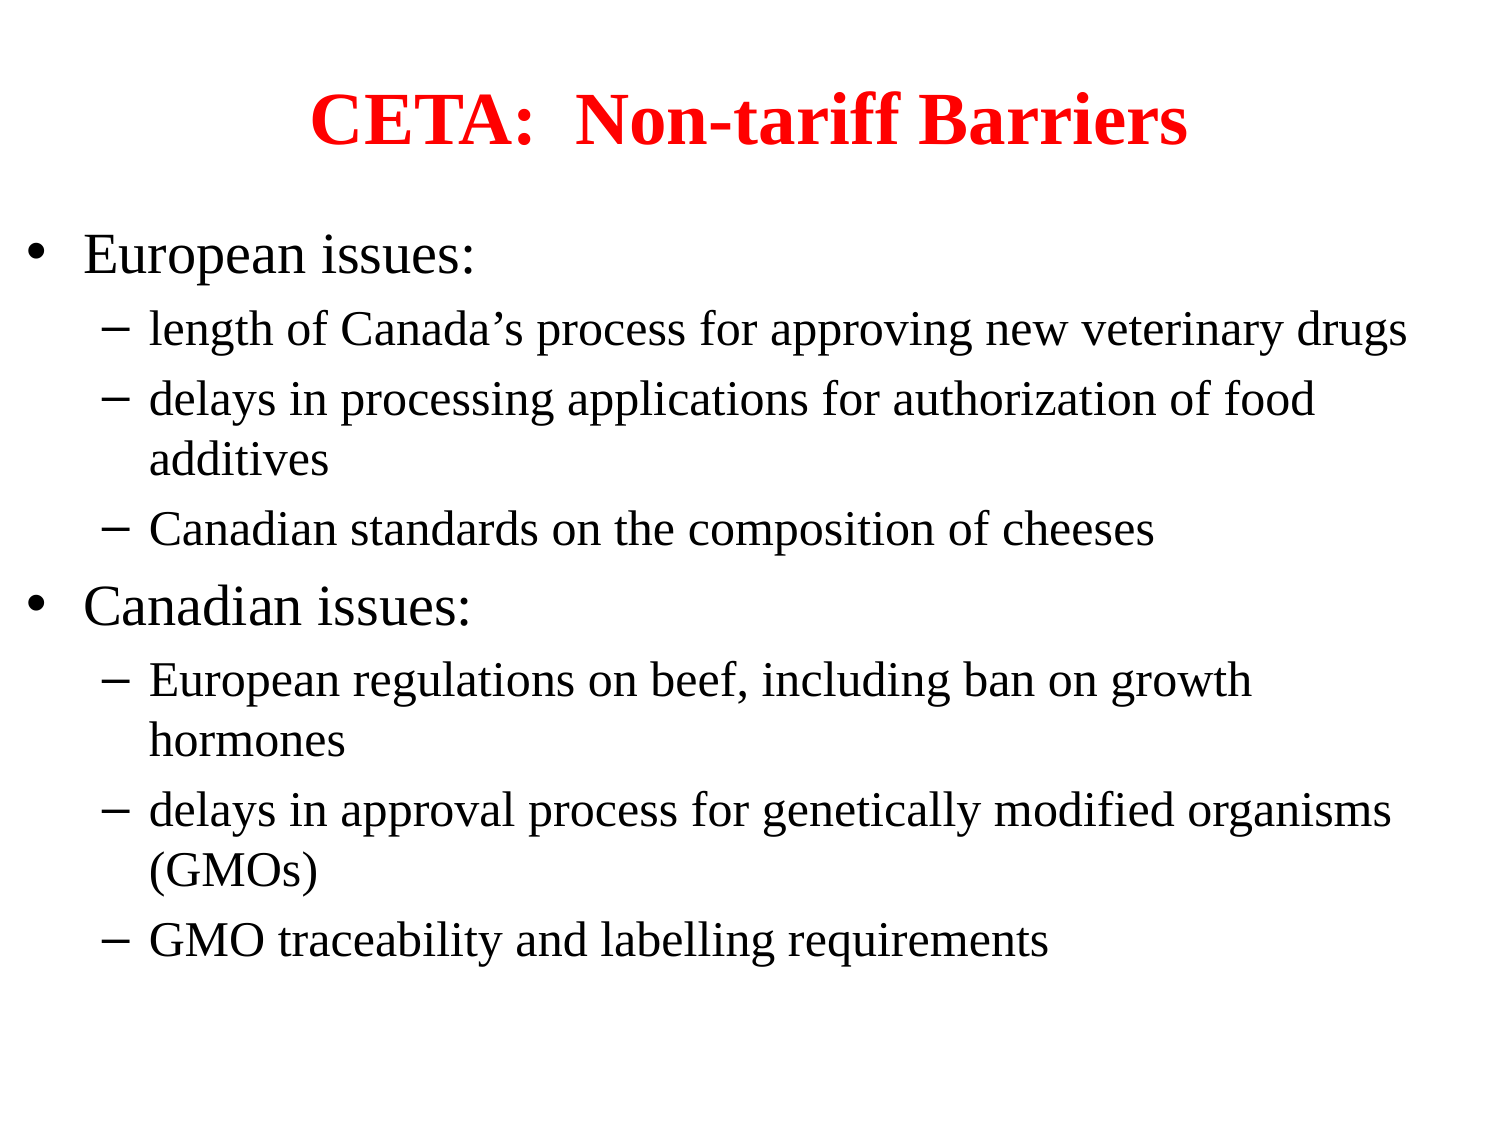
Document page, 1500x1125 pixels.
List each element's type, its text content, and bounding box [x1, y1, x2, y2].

title CETA: Non-tariff Barriers [75, 45, 1425, 185]
list European issues: length of Canada’s process for approving new veterinary drugs delays in processing applications for authorization of food additives Canadian standards on the composition of cheeses Canadian issues: European regulations on beef, including ban on growth hormones delays in approval process for genetically modified organisms (GMOs) GMO traceability and labelling requirements [11, 208, 1471, 1083]
